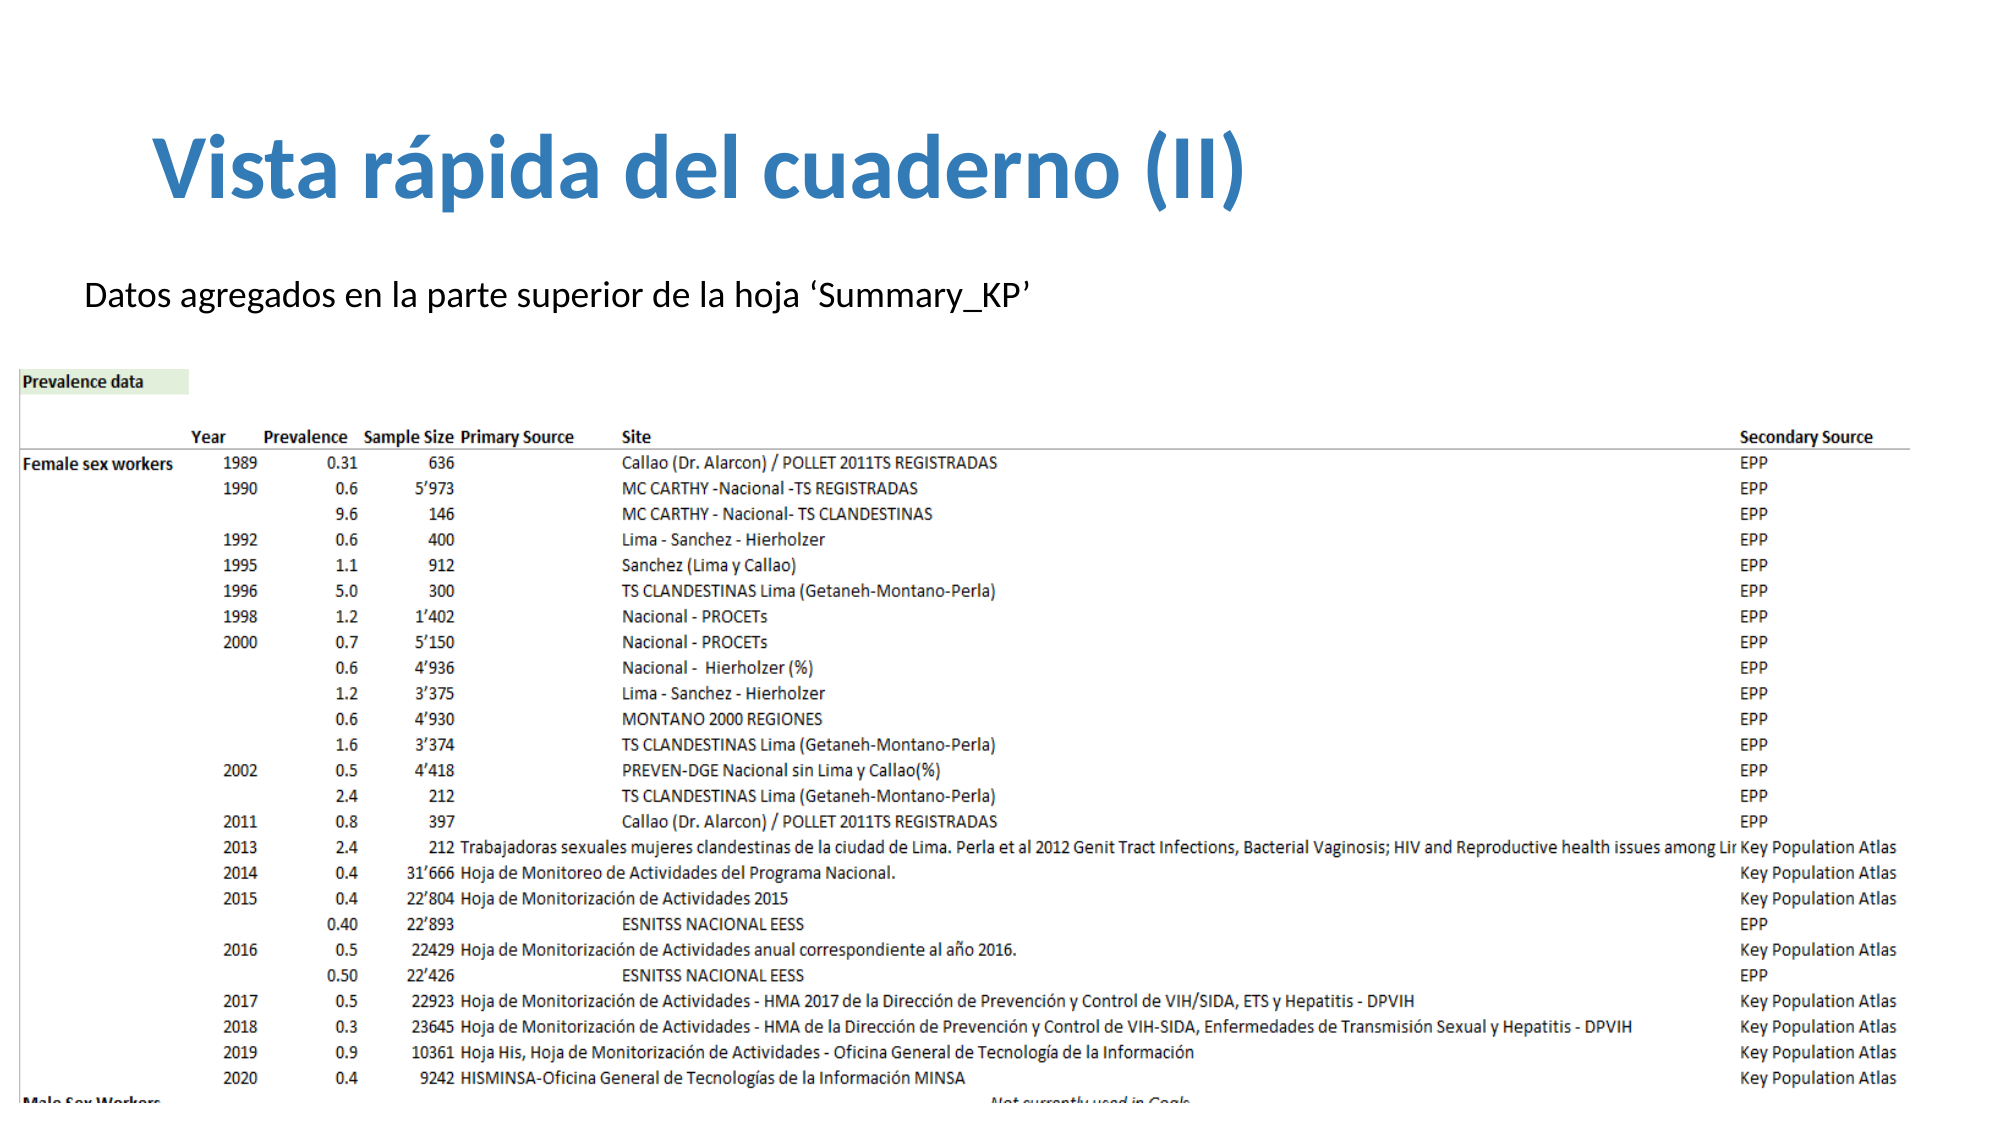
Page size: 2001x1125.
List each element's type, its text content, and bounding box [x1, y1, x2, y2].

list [19, 369, 1911, 1103]
title Vista rápida del cuaderno (II) [137, 59, 1863, 278]
text_box Datos agregados en la parte superior de la hoja ‘Summary_KP’ [69, 262, 1047, 323]
